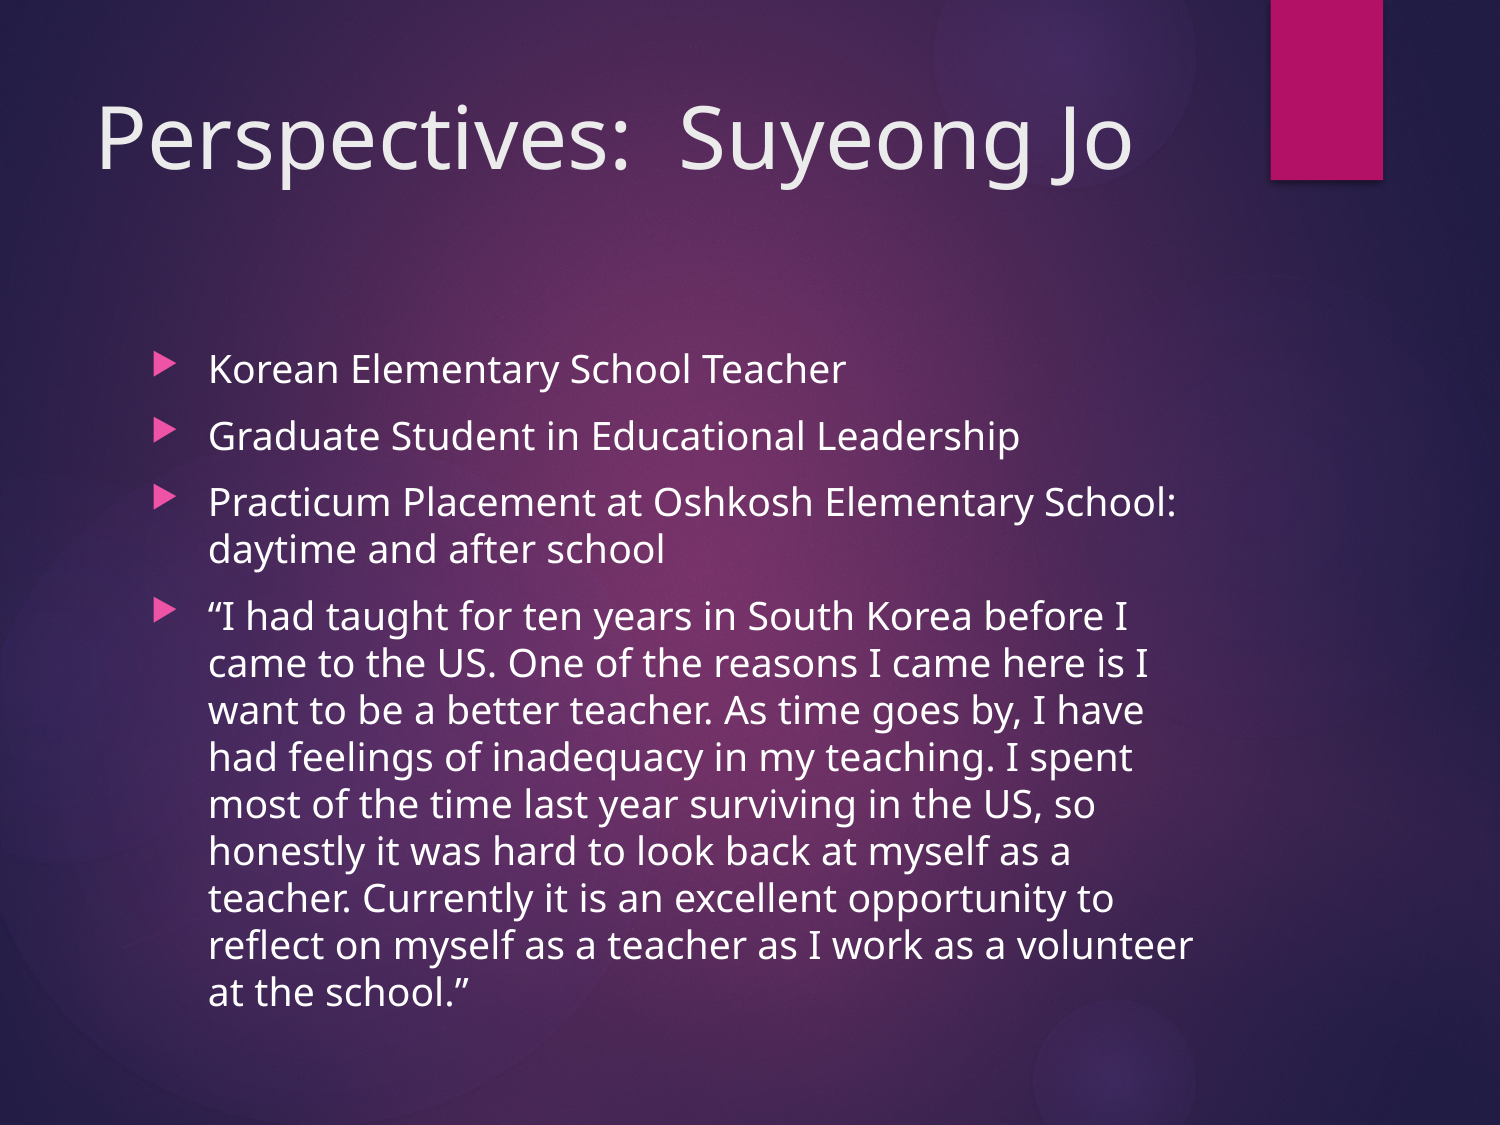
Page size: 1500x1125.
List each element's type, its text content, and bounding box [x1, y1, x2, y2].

title Perspectives: Suyeong Jo [79, 74, 1237, 304]
list Korean Elementary School Teacher Graduate Student in Educational Leadership Practicum Placement at Oshkosh Elementary School: daytime and after school “I had taught for ten years in South Korea before I came to the US. One of the reasons I came here is I want to be a better teacher. As time goes by, I have had feelings of inadequacy in my teaching. I spent most of the time last year surviving in the US, so honestly it was hard to look back at myself as a teacher. Currently it is an excellent opportunity to reflect on myself as a teacher as I work as a volunteer at the school.” [135, 336, 1237, 1025]
